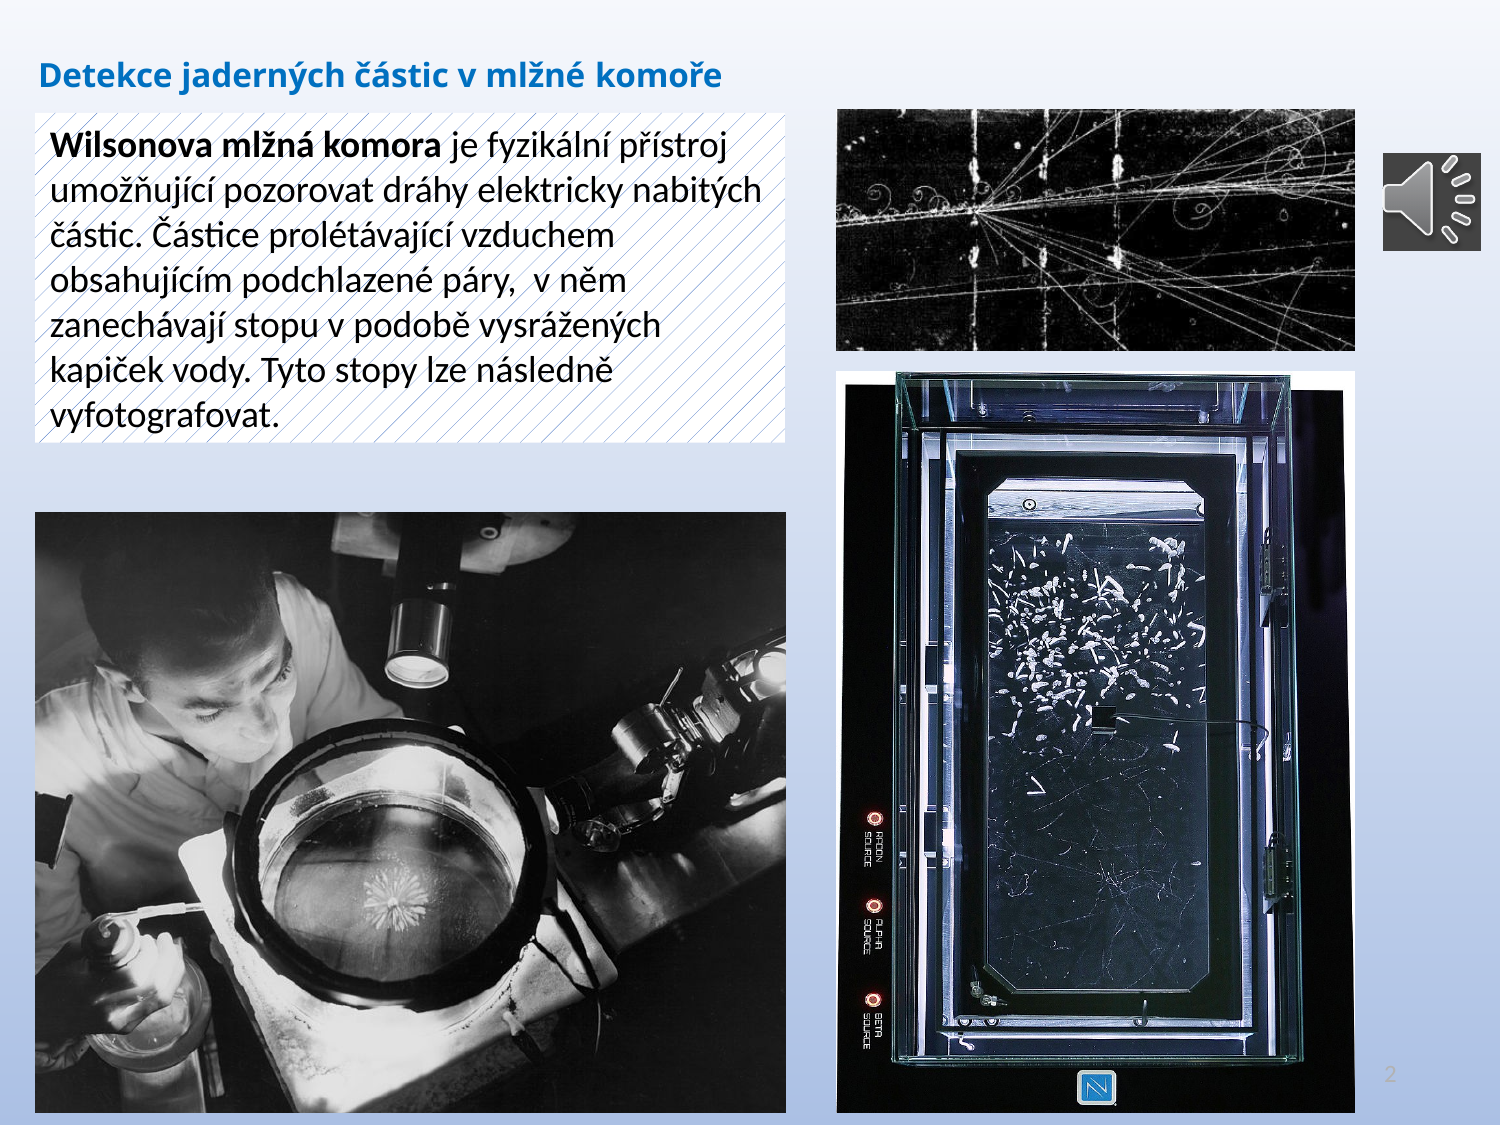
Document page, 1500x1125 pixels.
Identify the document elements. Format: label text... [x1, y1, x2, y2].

slide_number 2 [1355, 1042, 1397, 1103]
picture [836, 371, 1355, 1113]
picture [836, 109, 1355, 351]
text_box Wilsonova mlžná komora je fyzikální přístroj umožňující pozorovat dráhy elektricky nabitých částic. Částice prolétávající vzduchem obsahujícím podchlazené páry, v něm zanechávají stopu v podobě vysrážených kapiček vody. Tyto stopy lze následně vyfotografovat. [35, 112, 785, 443]
text_box Detekce jaderných částic v mlžné komoře [21, 47, 837, 102]
picture [1381, 152, 1482, 253]
picture [34, 512, 786, 1113]
